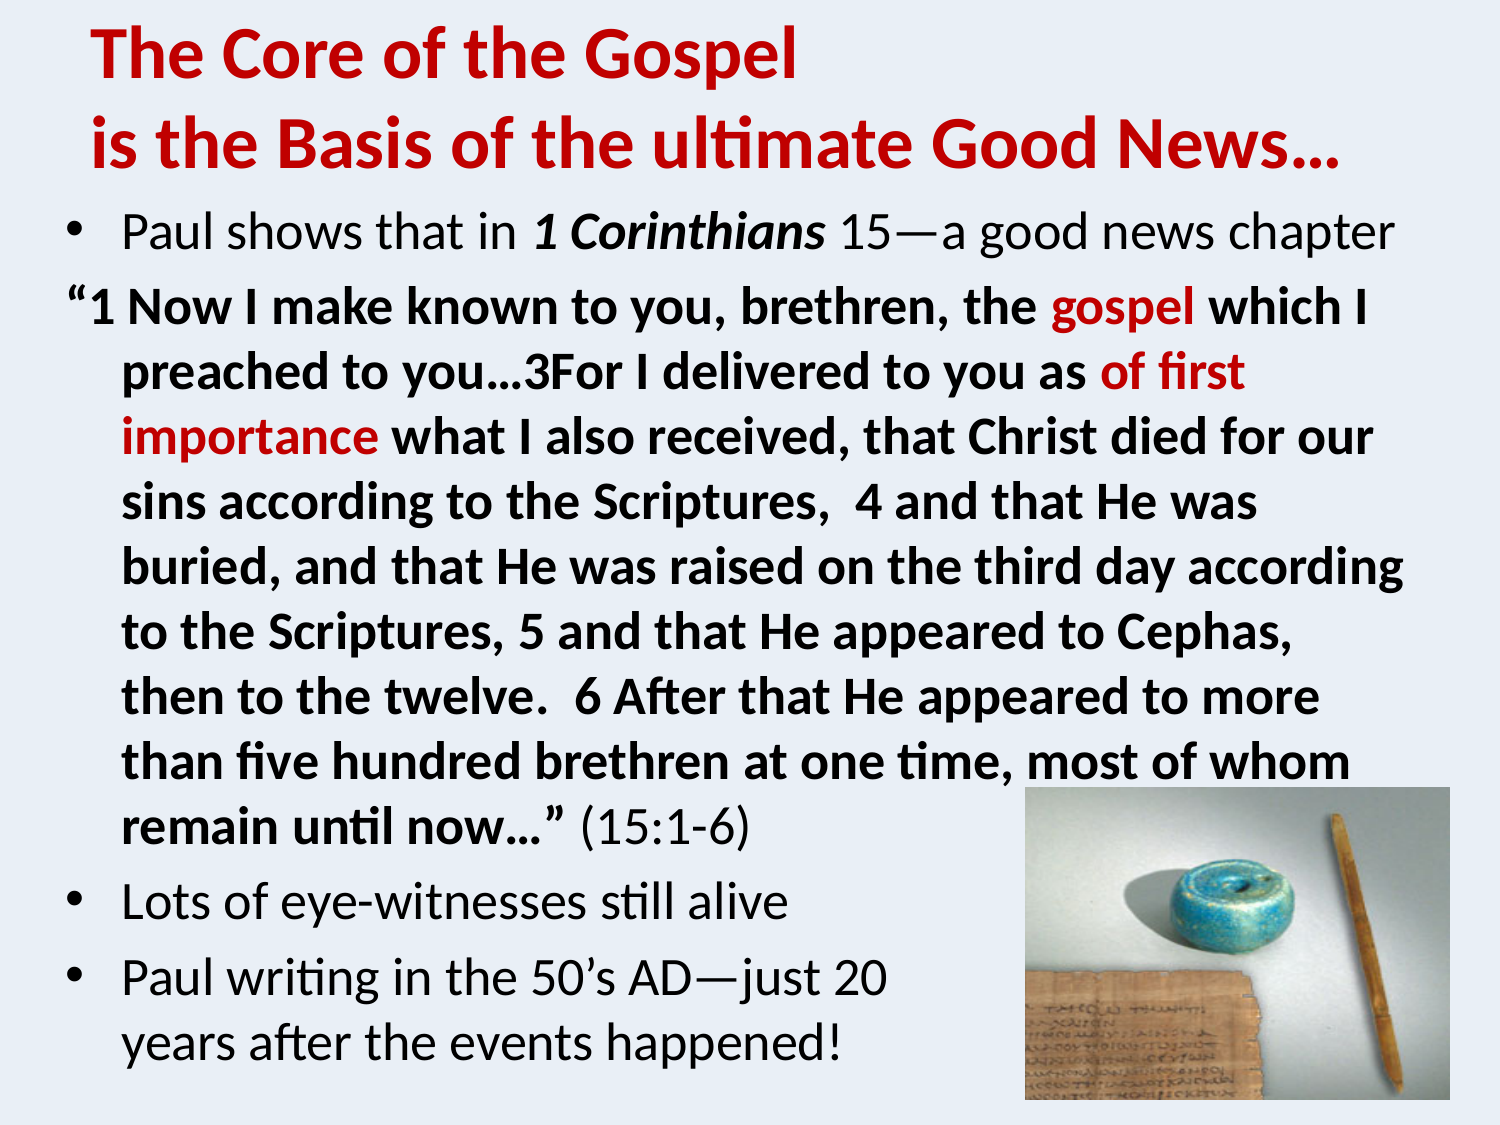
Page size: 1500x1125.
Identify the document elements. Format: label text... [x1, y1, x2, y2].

list Paul shows that in 1 Corinthians 15—a good news chapter “1 Now I make known to you, brethren, the gospel which I preached to you…3For I delivered to you as of first importance what I also received, that Christ died for our sins according to the Scriptures, 4 and that He was buried, and that He was raised on the third day according to the Scriptures, 5 and that He appeared to Cephas, then to the twelve. 6 After that He appeared to more than five hundred brethren at one time, most of whom remain until now…” (15:1-6) Lots of eye-witnesses still alive Paul writing in the 50’s AD—just 20 years after the events happened! [50, 187, 1425, 1100]
picture [1024, 787, 1451, 1101]
title The Core of the Gospel is the Basis of the ultimate Good News… [75, 0, 1425, 187]
